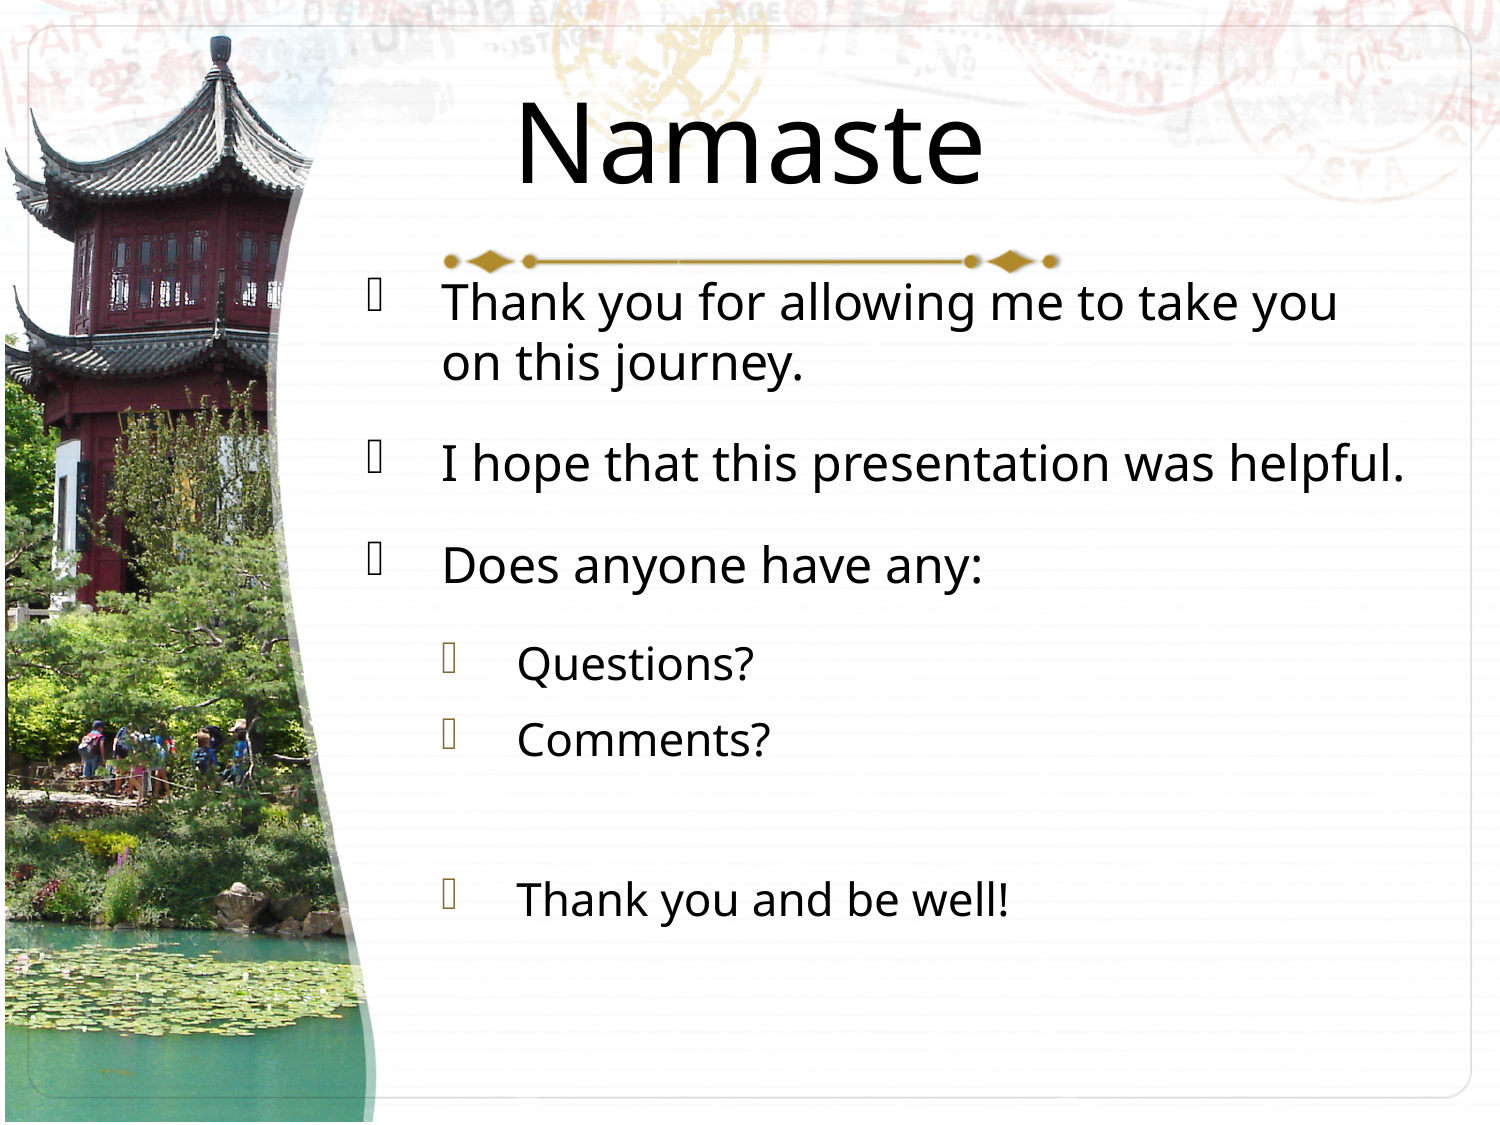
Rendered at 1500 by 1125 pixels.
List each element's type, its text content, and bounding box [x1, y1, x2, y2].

list Thank you for allowing me to take you on this journey. I hope that this presentation was helpful. Does anyone have any: Questions? Comments? Thank you and be well! [351, 262, 1425, 1005]
title Namaste [93, 45, 1407, 233]
picture [0, 0, 1500, 1125]
